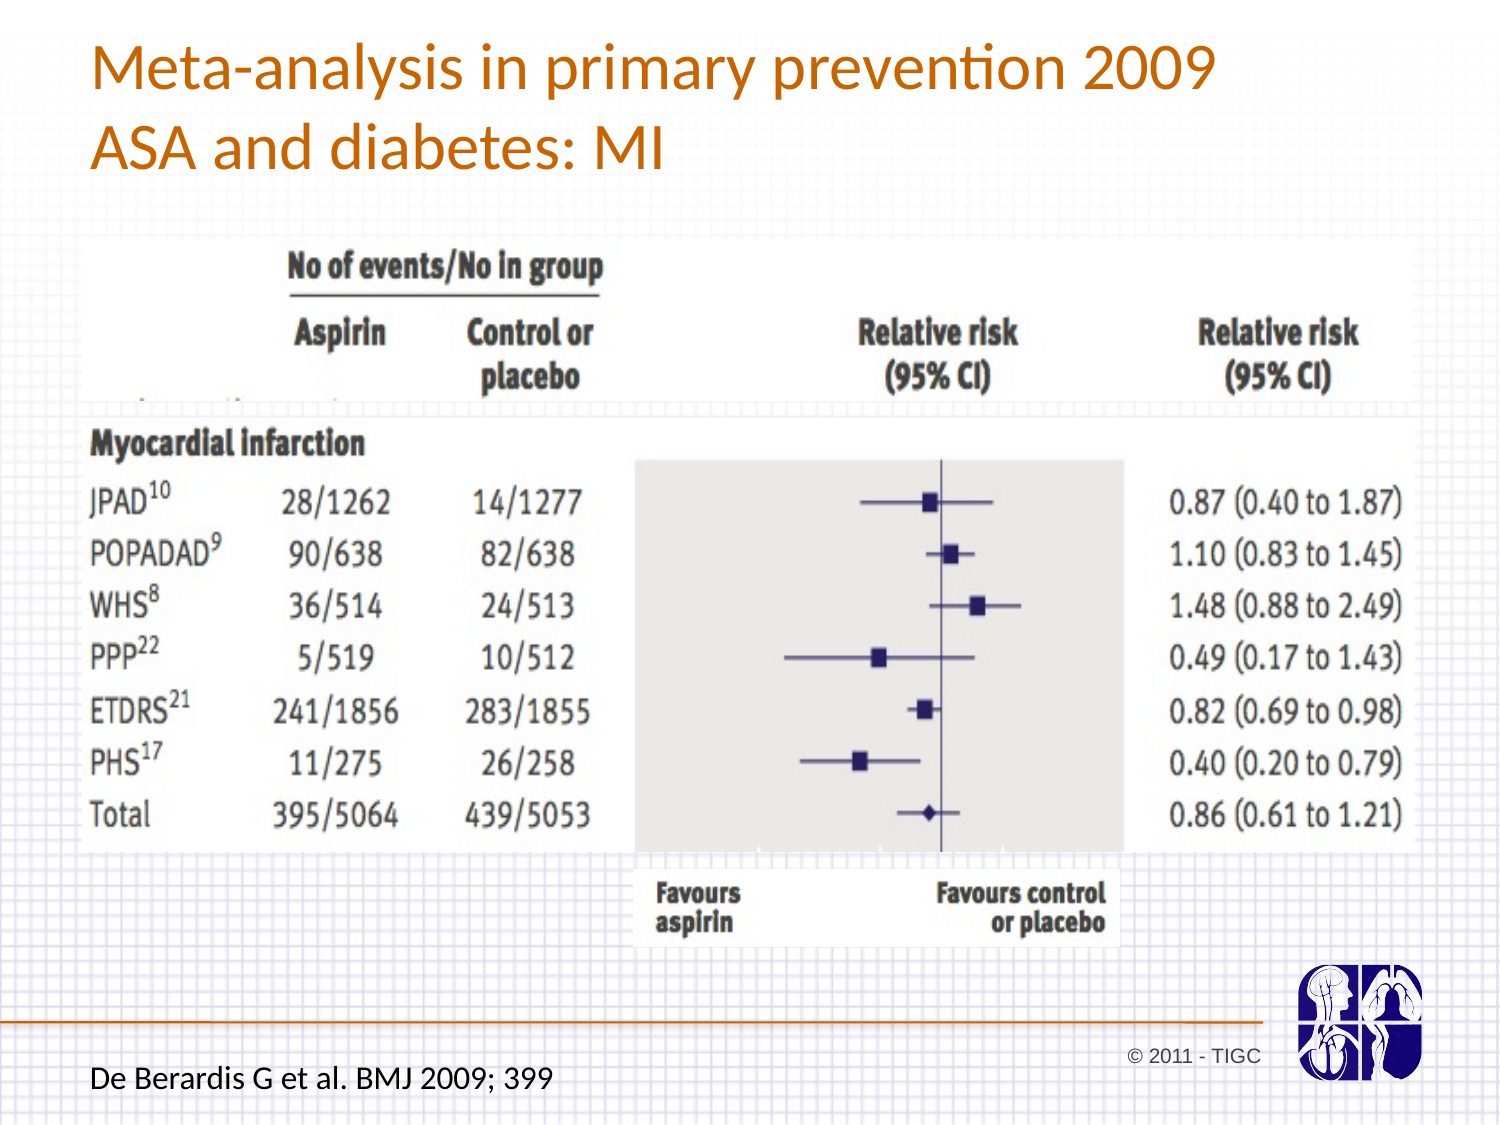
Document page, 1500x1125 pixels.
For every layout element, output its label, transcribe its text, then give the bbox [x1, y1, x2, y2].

text_box De Berardis G et al. BMJ 2009; 399 [75, 1048, 966, 1104]
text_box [82, 240, 1415, 947]
footer © 2011 - TIGC [801, 1024, 1277, 1085]
picture [0, 0, 1500, 1125]
title Meta-analysis in primary prevention 2009 ASA and diabetes: MI [75, 45, 1425, 161]
